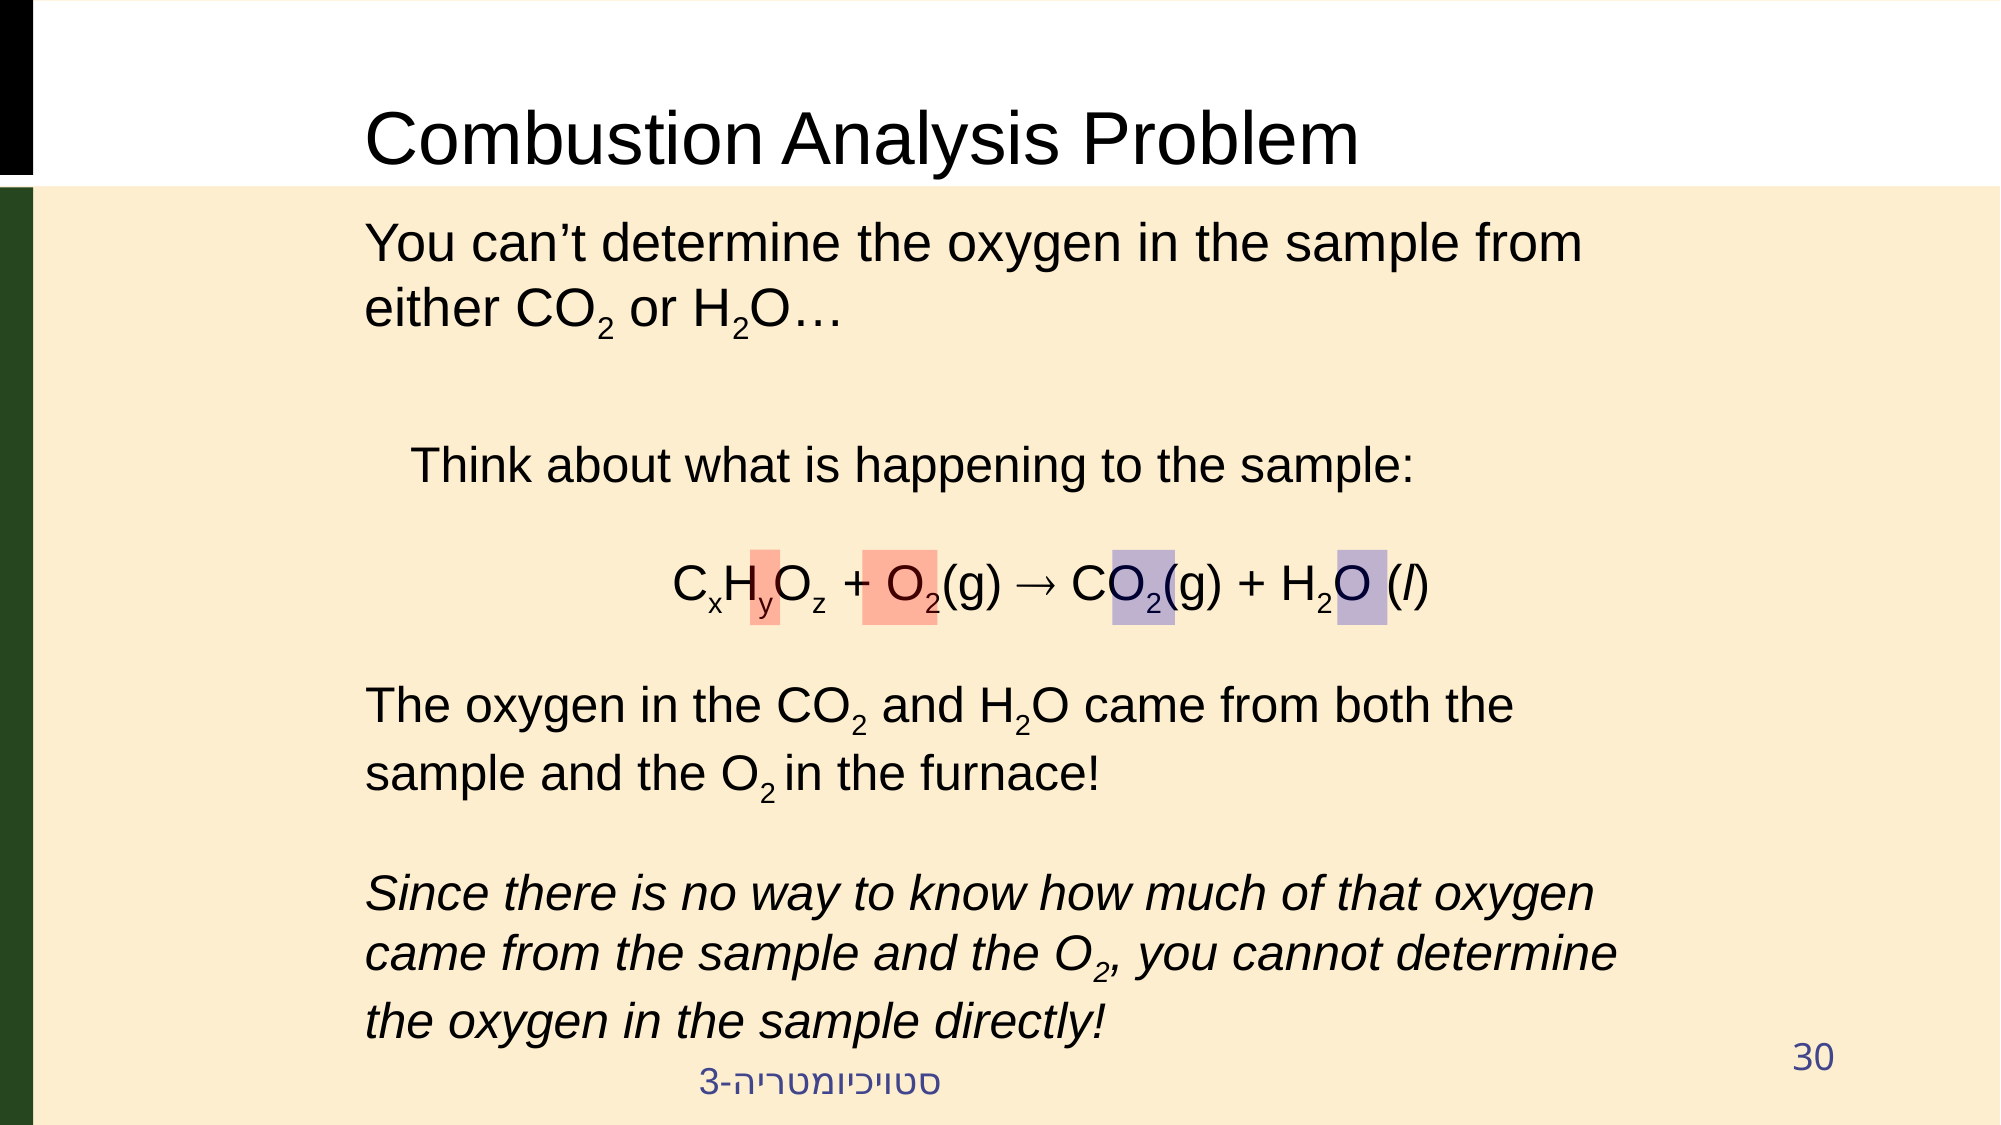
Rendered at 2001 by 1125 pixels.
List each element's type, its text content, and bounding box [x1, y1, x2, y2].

text_box Think about what is happening to the sample: [395, 424, 1431, 500]
text_box [750, 549, 781, 626]
text_box [1337, 549, 1388, 625]
text_box Since there is no way to know how much of that oxygen came from the sample and the O2, you cannot determine the oxygen in the sample directly! [349, 853, 1688, 1057]
footer 3-סטויכיומטריה [684, 1050, 1318, 1125]
slide_number 30 [1433, 1025, 1850, 1100]
text_box [287, 181, 1714, 1088]
text_box You can’t determine the oxygen in the sample from either CO2 or H2O… [350, 199, 1692, 354]
text_box [862, 549, 938, 625]
text_box The oxygen in the CO2 and H2O came from both the sample and the O2 in the furnace! [350, 665, 1700, 817]
text_box [1112, 549, 1175, 625]
text_box CxHyOz + O2(g)  CO2(g) + H2O (l) [657, 543, 1446, 627]
text_box Combustion Analysis Problem [350, 37, 1675, 188]
